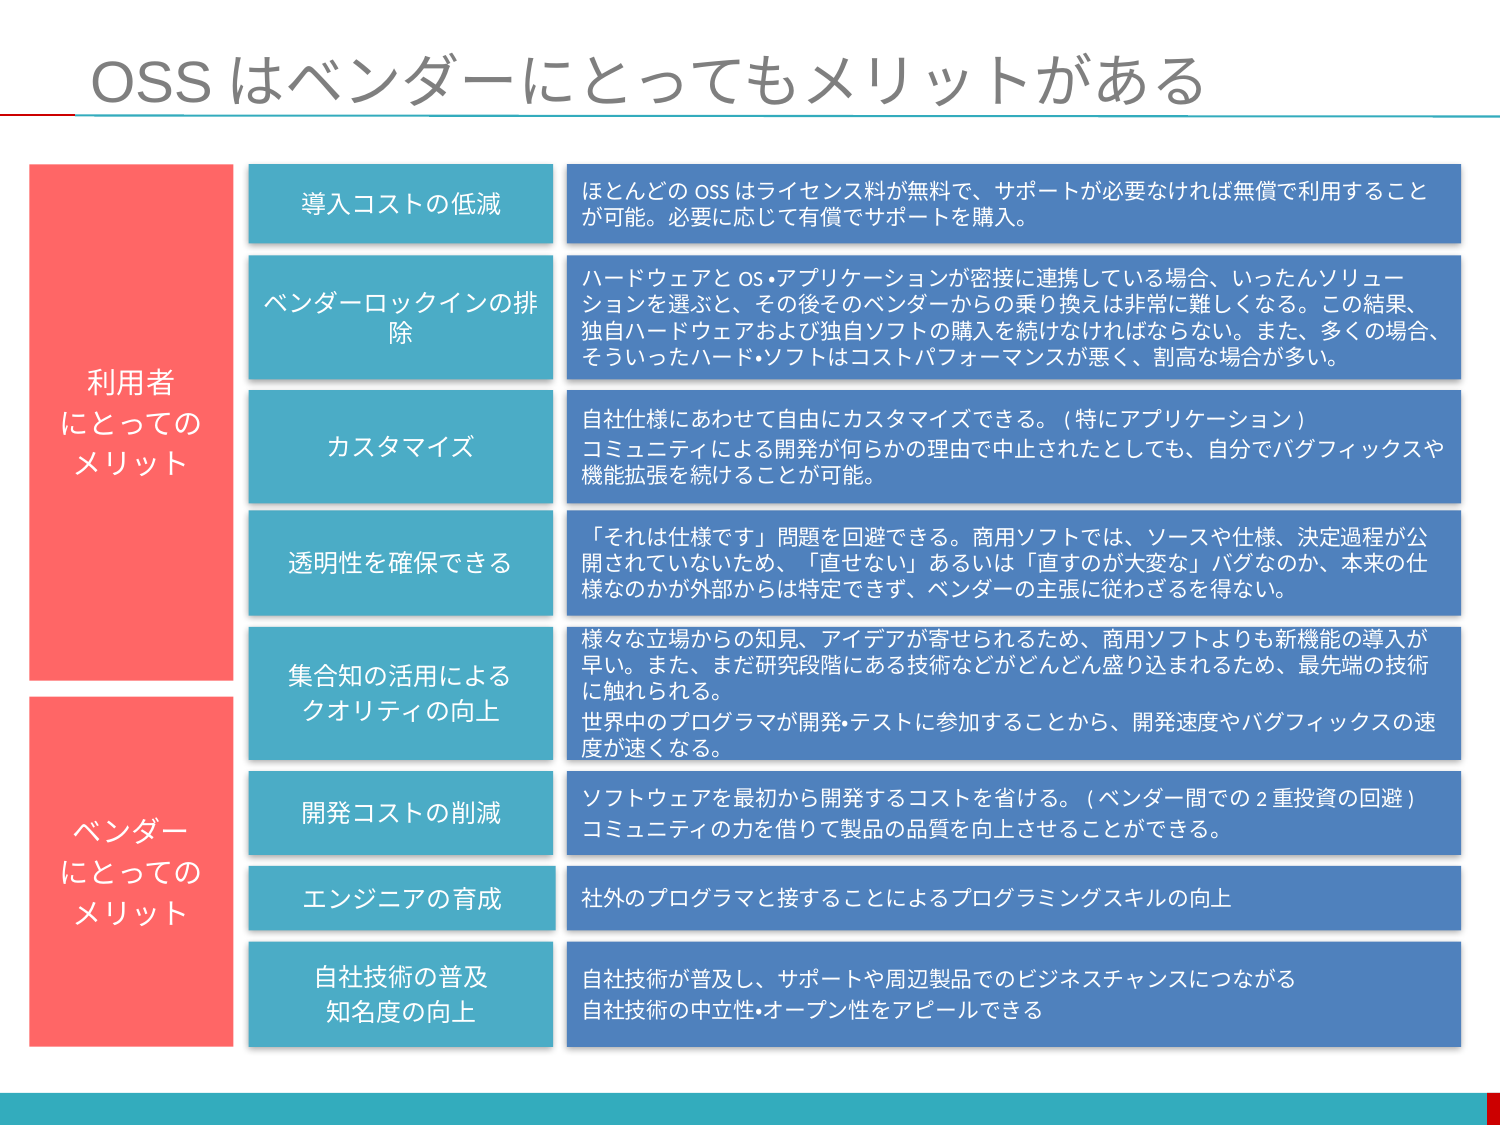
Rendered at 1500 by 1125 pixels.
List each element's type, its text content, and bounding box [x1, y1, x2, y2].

text_box 利用者 にとっての メリット [29, 164, 234, 681]
text_box 集合知の活用による クオリティの向上 [248, 626, 554, 760]
text_box 導入コストの低減 [248, 164, 554, 244]
text_box 開発コストの削減 [248, 771, 554, 855]
text_box ソフトウェアを最初から開発するコストを省ける。(ベンダー間での2重投資の回避) コミュニティの力を借りて製品の品質を向上させることができる。 [566, 771, 1462, 855]
title OSSはベンダーにとってもメリットがある [75, 45, 1500, 114]
text_box ベンダー にとっての メリット [29, 696, 234, 1047]
text_box 「それは仕様です」問題を回避できる。商用ソフトでは、ソースや仕様、決定過程が公開されていないため、「直せない」あるいは「直すのが大変な」バグなのか、本来の仕様なのかが外部からは特定できず、ベンダーの主張に従わざるを得ない。 [566, 510, 1462, 616]
text_box 自社技術の普及 知名度の向上 [248, 941, 554, 1047]
text_box 自社仕様にあわせて自由にカスタマイズできる。(特にアプリケーション) コミュニティによる開発が何らかの理由で中止されたとしても、自分でバグフィックスや機能拡張を続けることが可能。 [566, 390, 1462, 504]
text_box 自社技術が普及し、サポートや周辺製品でのビジネスチャンスにつながる 自社技術の中立性・オープン性をアピールできる [566, 941, 1462, 1047]
text_box 透明性を確保できる [248, 511, 554, 616]
text_box 社外のプログラマと接することによるプログラミングスキルの向上 [566, 865, 1462, 931]
text_box エンジニアの育成 [248, 865, 556, 931]
text_box カスタマイズ [248, 390, 554, 504]
text_box ベンダーロックインの排除 [248, 255, 554, 380]
text_box ハードウェアとOS・アプリケーションが密接に連携している場合、いったんソリューションを選ぶと、その後そのベンダーからの乗り換えは非常に難しくなる。この結果、独自ハードウェアおよび独自ソフトの購入を続けなければならない。また、多くの場合、そういったハード・ソフトはコストパフォーマンスが悪く、割高な場合が多い。 [566, 255, 1462, 380]
text_box ほとんどのOSSはライセンス料が無料で、サポートが必要なければ無償で利用することが可能。必要に応じて有償でサポートを購入。 [566, 164, 1462, 244]
text_box 様々な立場からの知見、アイデアが寄せられるため、商用ソフトよりも新機能の導入が早い。また、まだ研究段階にある技術などがどんどん盛り込まれるため、最先端の技術に触れられる。 世界中のプログラマが開発・テストに参加することから、開発速度やバグフィックスの速度が速くなる。 [566, 626, 1462, 760]
